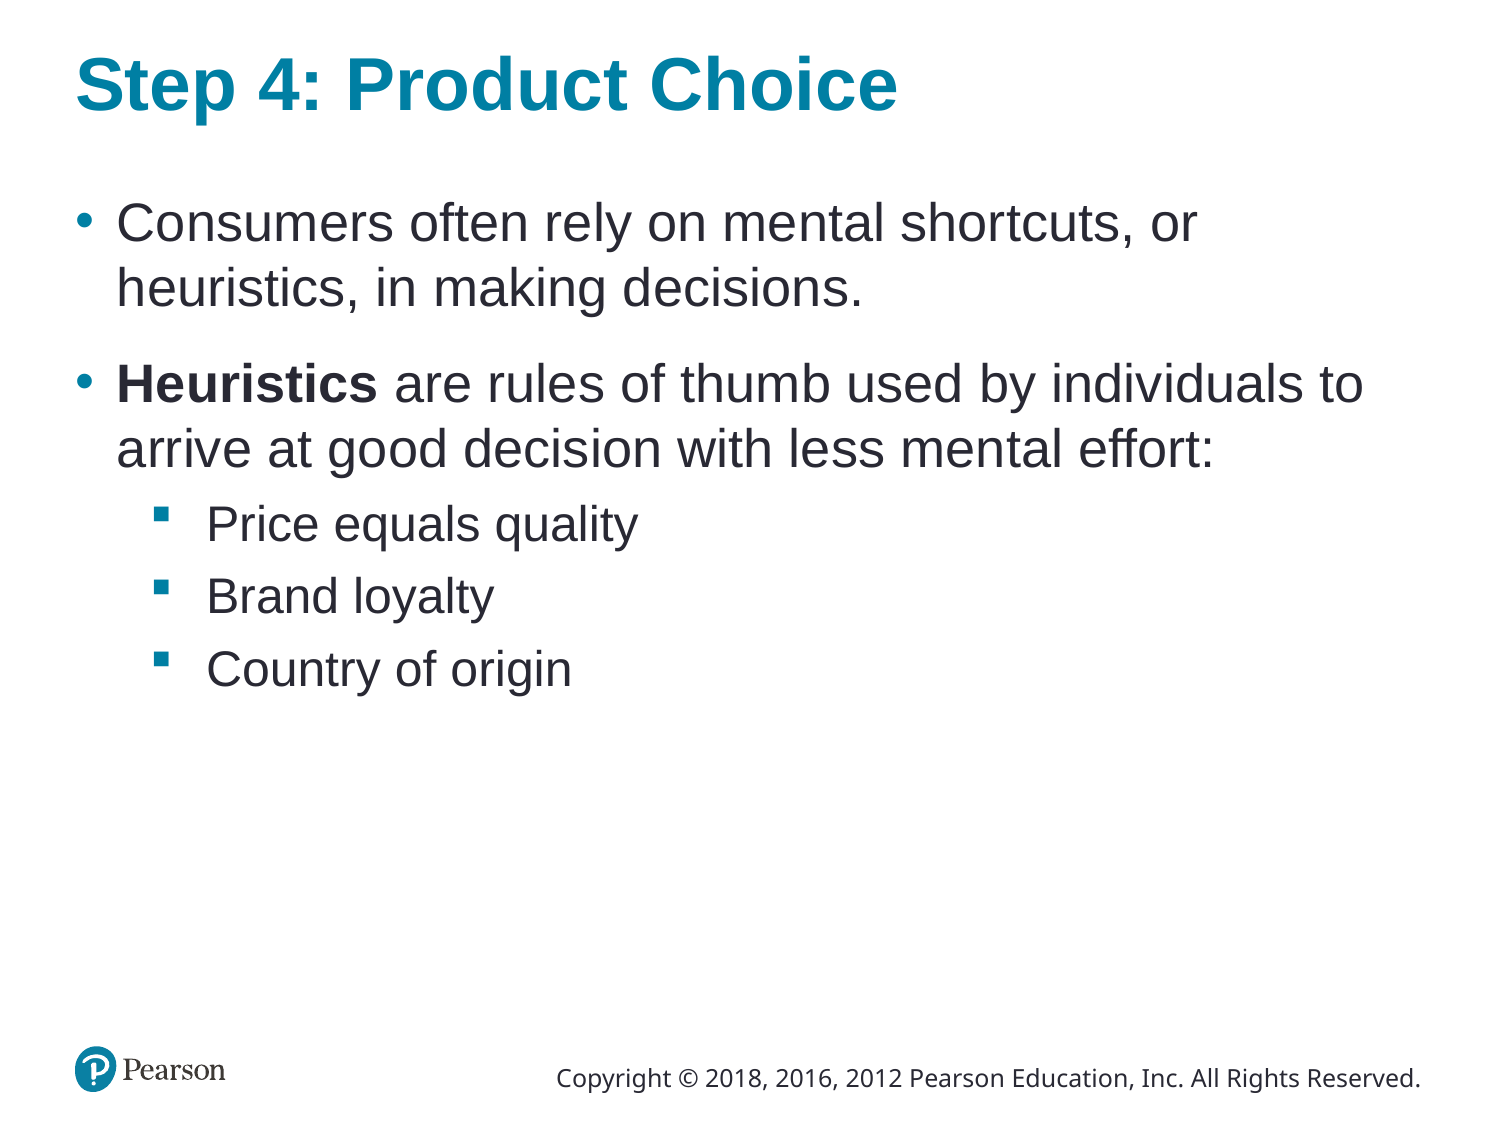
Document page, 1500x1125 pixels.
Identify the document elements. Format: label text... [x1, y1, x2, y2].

title Step 4: Product Choice [75, 35, 1425, 138]
list Consumers often rely on mental shortcuts, or heuristics, in making decisions. Heuristics are rules of thumb used by individuals to arrive at good decision with less mental effort: Price equals quality Brand loyalty Country of origin [75, 187, 1425, 930]
